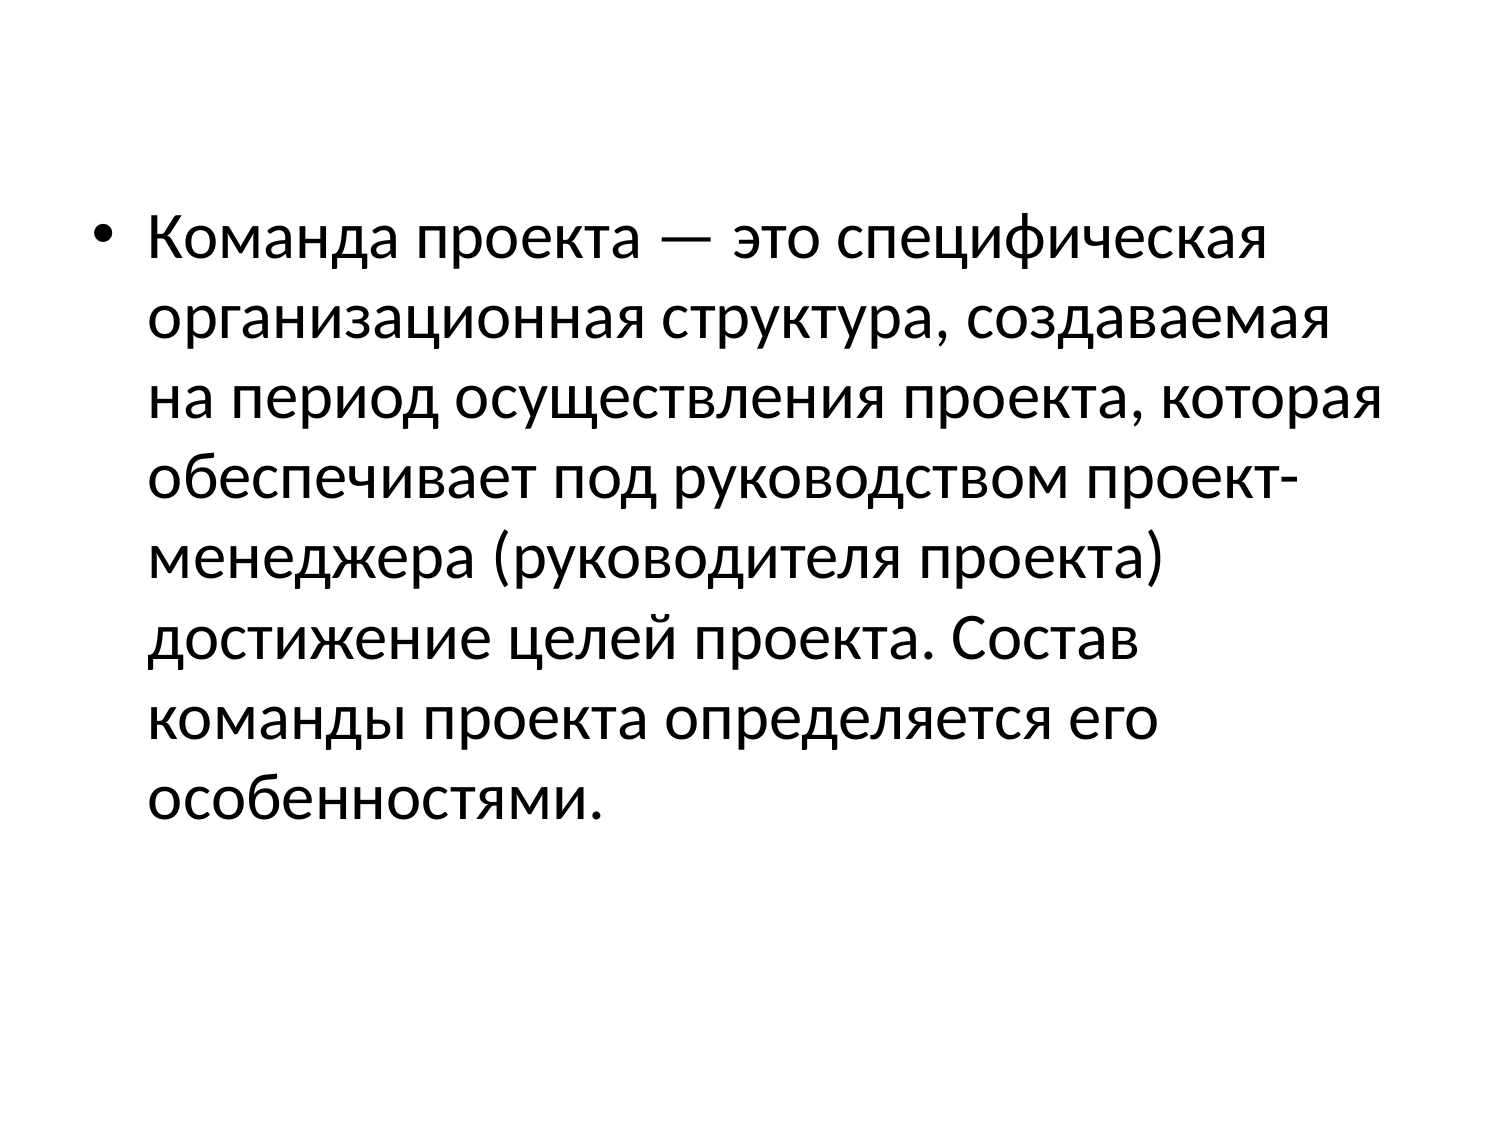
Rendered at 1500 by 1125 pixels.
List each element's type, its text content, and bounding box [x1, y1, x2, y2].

list Команда проекта — это специфическая организационная структура, создаваемая на период осуществления проекта, которая обеспечивает под руководством проект-менеджера (руководителя проекта) достижение целей проекта. Состав команды проекта определяется его особенностями. [76, 184, 1427, 927]
